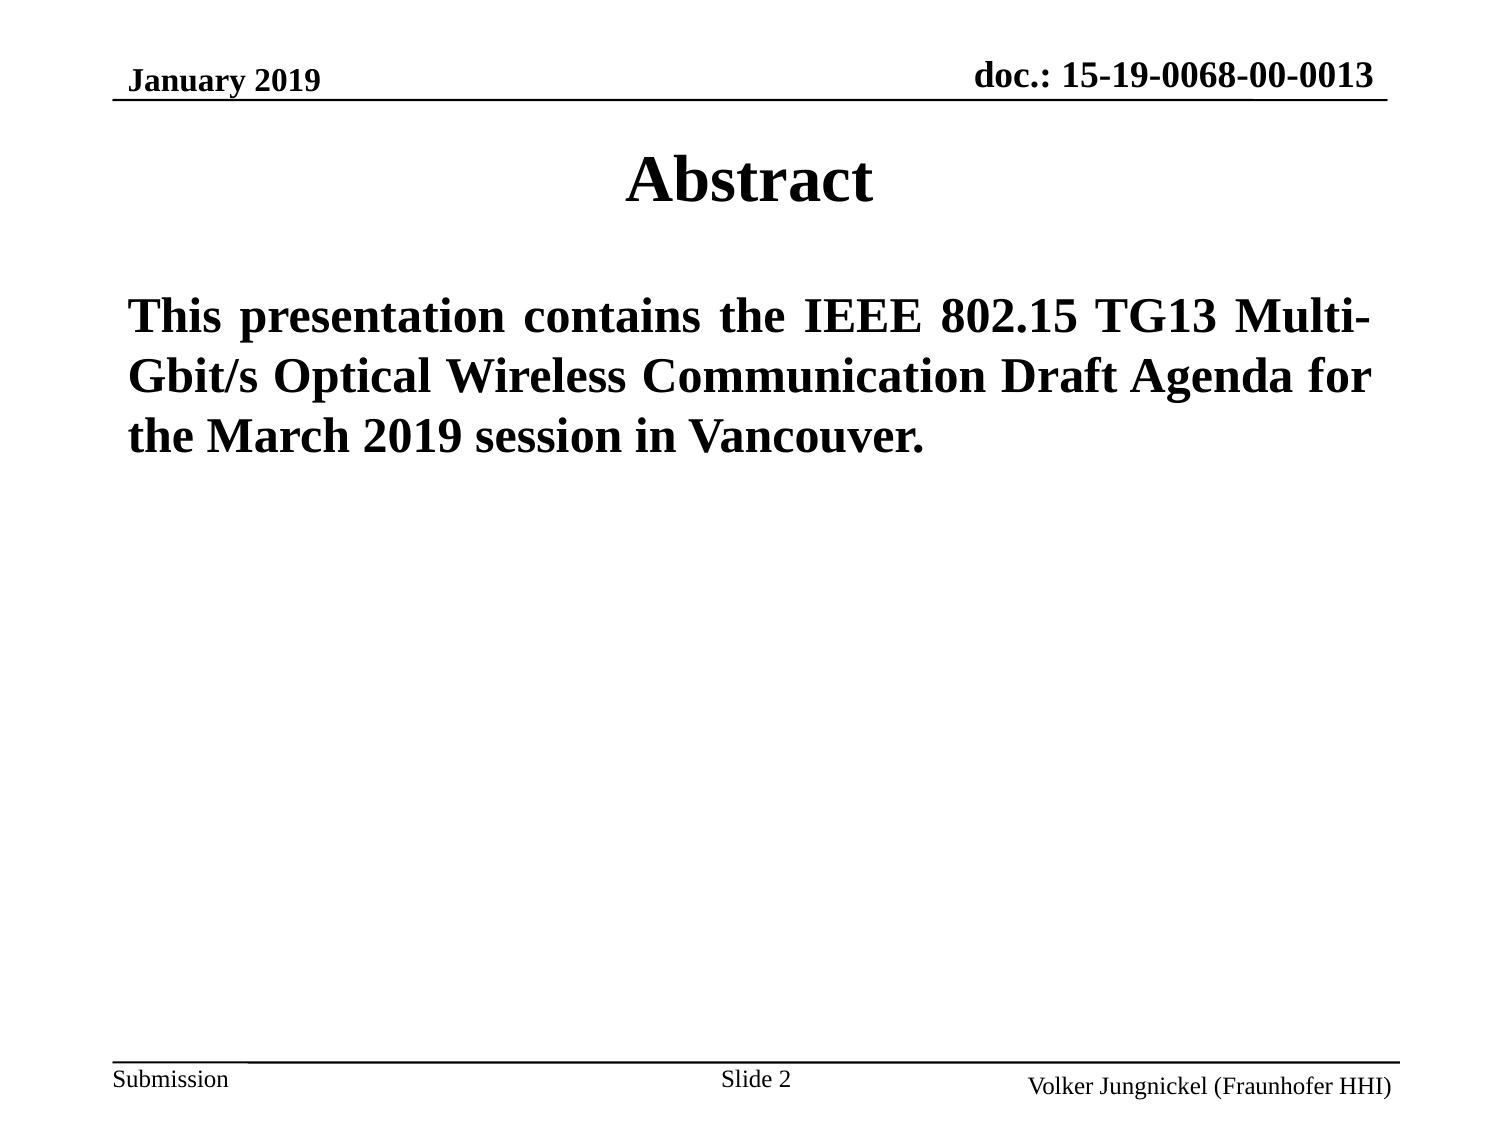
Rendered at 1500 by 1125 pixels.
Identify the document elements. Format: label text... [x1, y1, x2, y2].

text_box Abstract [112, 87, 1388, 263]
text_box This presentation contains the IEEE 802.15 TG13 Multi- Gbit/s Optical Wireless Communication Draft Agenda for the March 2019 session in Vancouver. [112, 274, 1388, 950]
footer Volker Jungnickel (Fraunhofer HHI) [1012, 1062, 1439, 1100]
text_box January 2019 [112, 50, 425, 147]
slide_number Slide 2 [711, 1061, 801, 1093]
